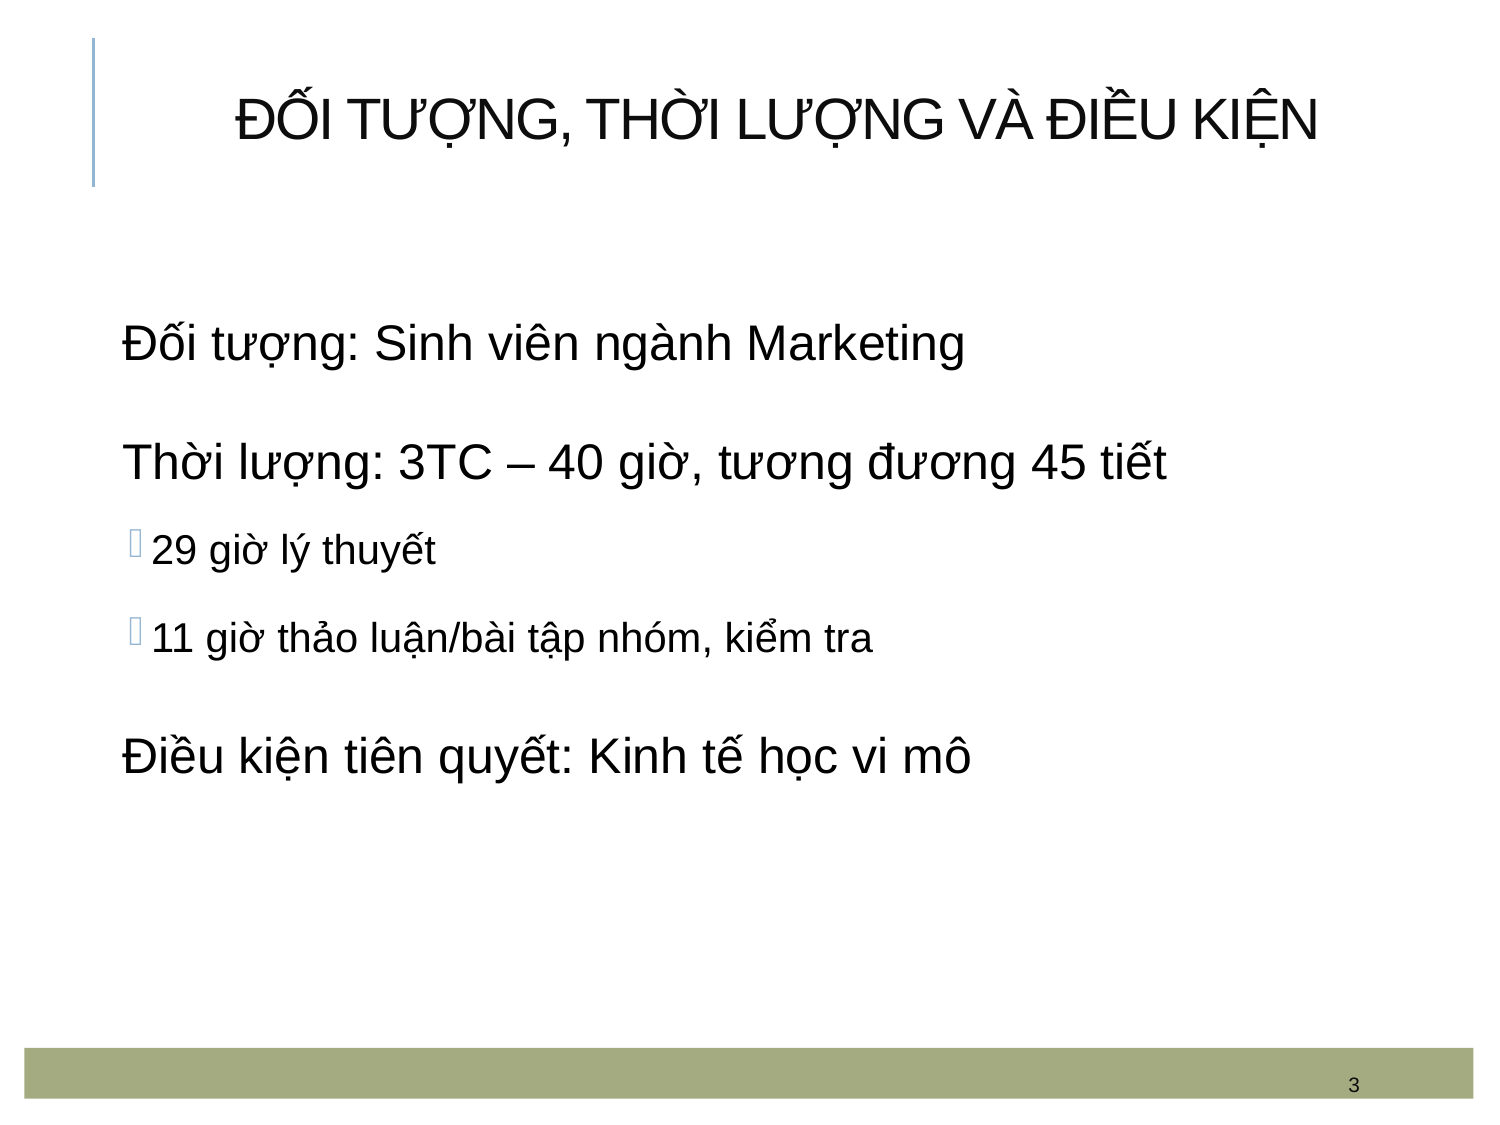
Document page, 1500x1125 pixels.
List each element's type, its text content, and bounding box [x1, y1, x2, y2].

slide_number 3 [1333, 1061, 1454, 1107]
list Đối tượng: Sinh viên ngành Marketing Thời lượng: 3TC – 40 giờ, tương đương 45 tiết 29 giờ lý thuyết 11 giờ thảo luận/bài tập nhóm, kiểm tra Điều kiện tiên quyết: Kinh tế học vi mô [99, 272, 1450, 925]
title Đối tượng, thời lượng và điều kiện [103, 24, 1454, 221]
